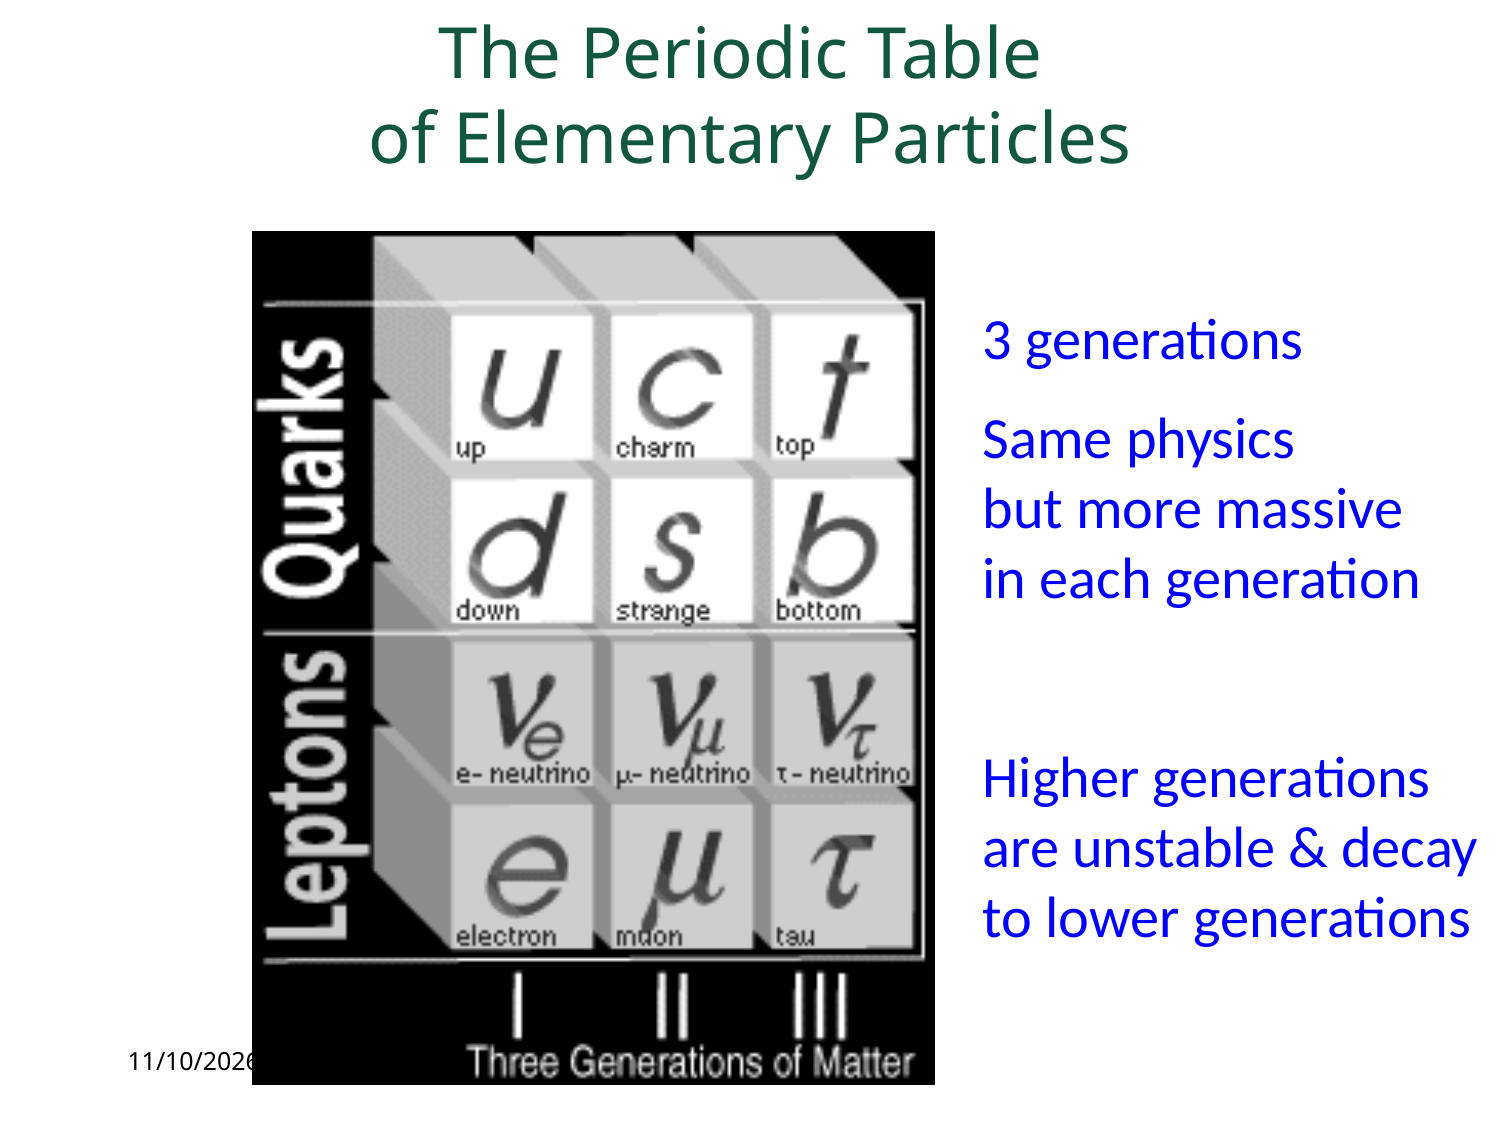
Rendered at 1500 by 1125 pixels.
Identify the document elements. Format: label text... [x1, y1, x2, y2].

footer Nelson, Detectors [512, 1025, 988, 1100]
title The Periodic Table of Elementary Particles [112, 0, 1388, 187]
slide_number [112, 1025, 425, 1100]
text_box 3 generations Same physics but more massive in each generation Higher generations are unstable & decay to lower generations [967, 293, 1494, 957]
picture [252, 231, 936, 1086]
